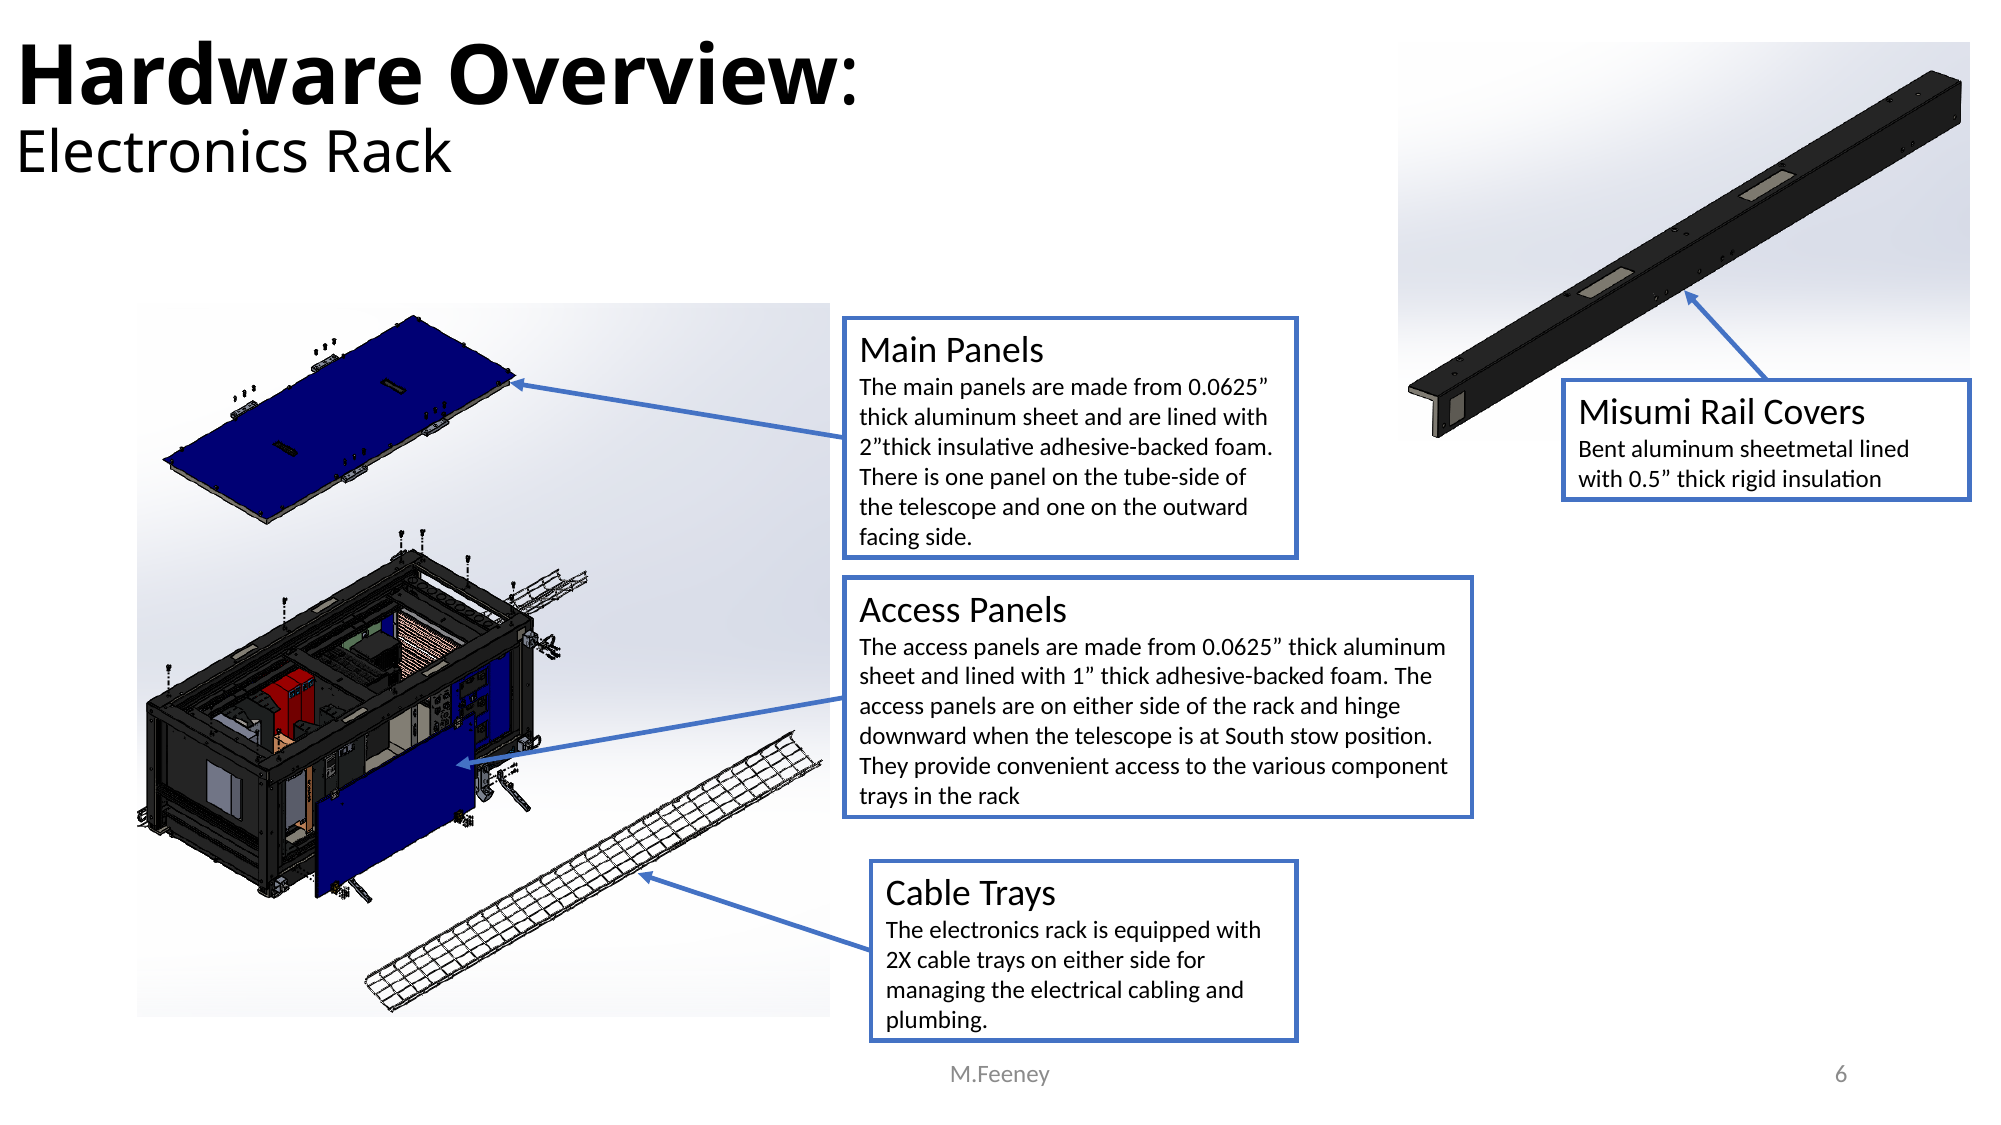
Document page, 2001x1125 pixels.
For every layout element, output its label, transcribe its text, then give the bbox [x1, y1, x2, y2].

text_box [509, 382, 845, 440]
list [137, 303, 830, 1017]
text_box Misumi Rail Covers Bent aluminum sheetmetal lined with 0.5” thick rigid insulation [1563, 379, 1971, 501]
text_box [1684, 290, 1767, 380]
text_box Main Panels The main panels are made from 0.0625” thick aluminum sheet and are lined with 2”thick insulative adhesive-backed foam. There is one panel on the tube-side of the telescope and one on the outward facing side. [844, 317, 1298, 558]
title Hardware Overview: Electronics Rack [0, 0, 1725, 218]
text_box Access Panels The access panels are made from 0.0625” thick aluminum sheet and lined with 1” thick adhesive-backed foam. The access panels are on either side of the rack and hinge downward when the telescope is at South stow position. They provide convenient access to the various component trays in the rack [844, 577, 1473, 818]
picture [1398, 42, 1970, 441]
slide_number 6 [1412, 1042, 1863, 1103]
footer M.Feeney [662, 1042, 1338, 1103]
text_box Cable Trays The electronics rack is equipped with 2X cable trays on either side for managing the electrical cabling and plumbing. [870, 860, 1298, 1041]
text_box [455, 698, 845, 766]
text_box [637, 873, 871, 952]
